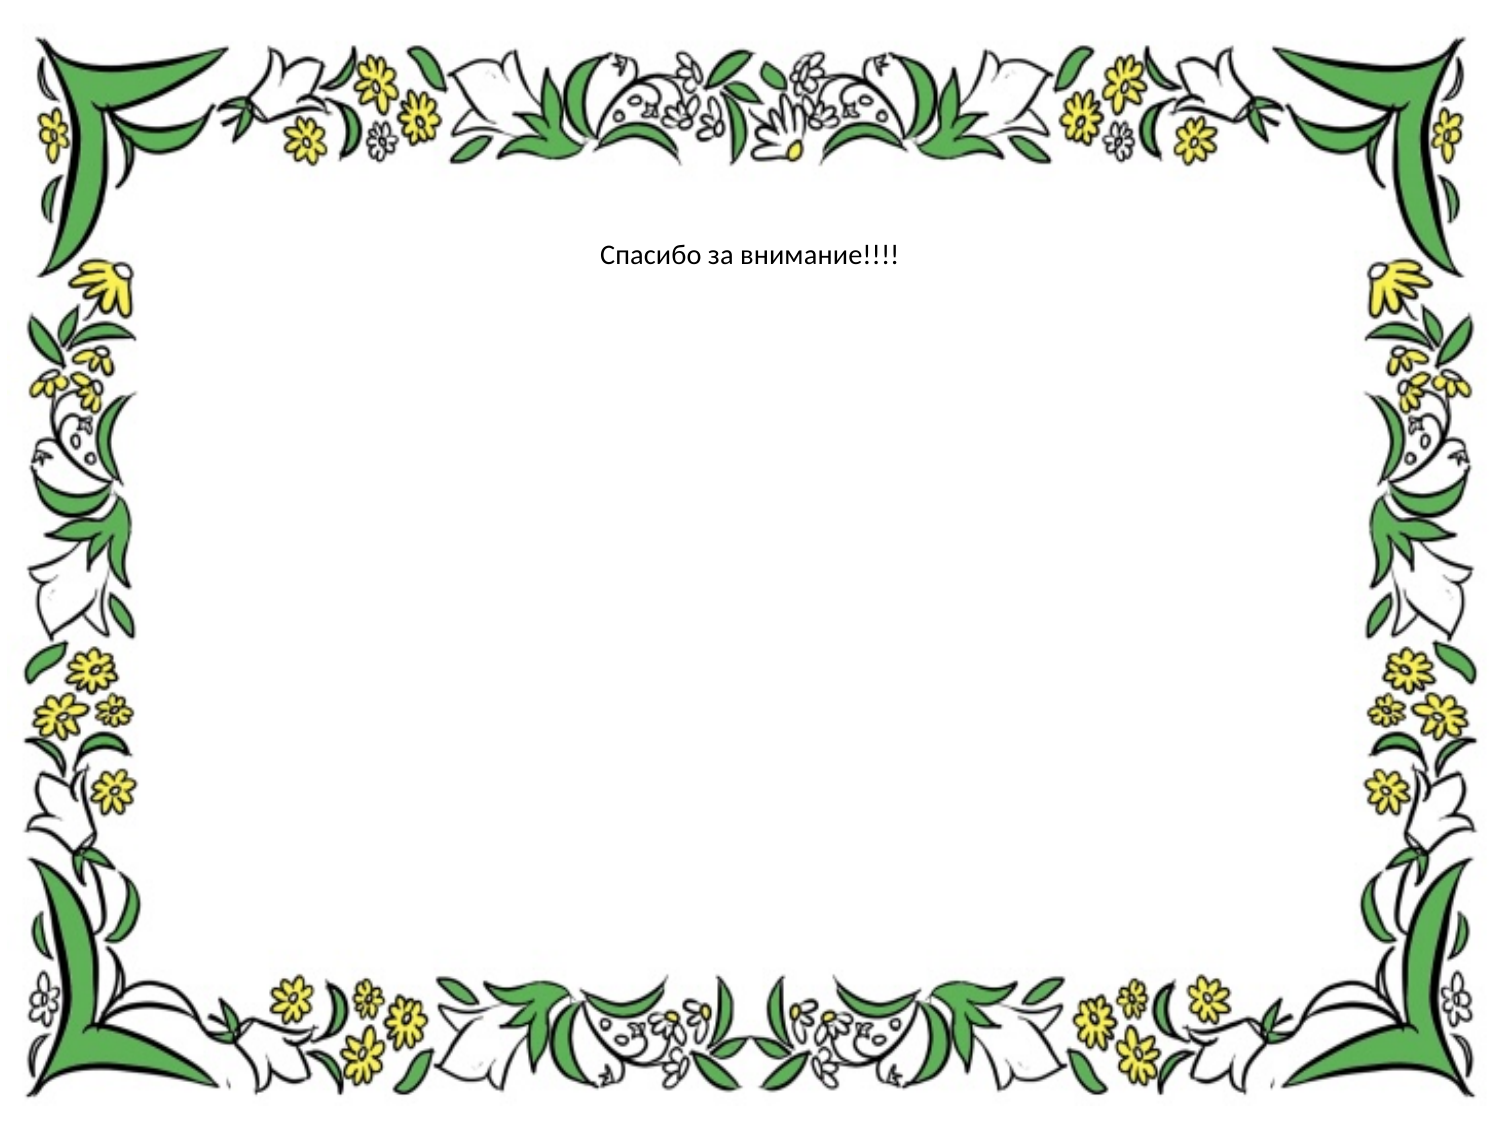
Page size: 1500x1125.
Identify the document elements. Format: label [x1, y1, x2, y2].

list [6, 6, 1492, 1107]
